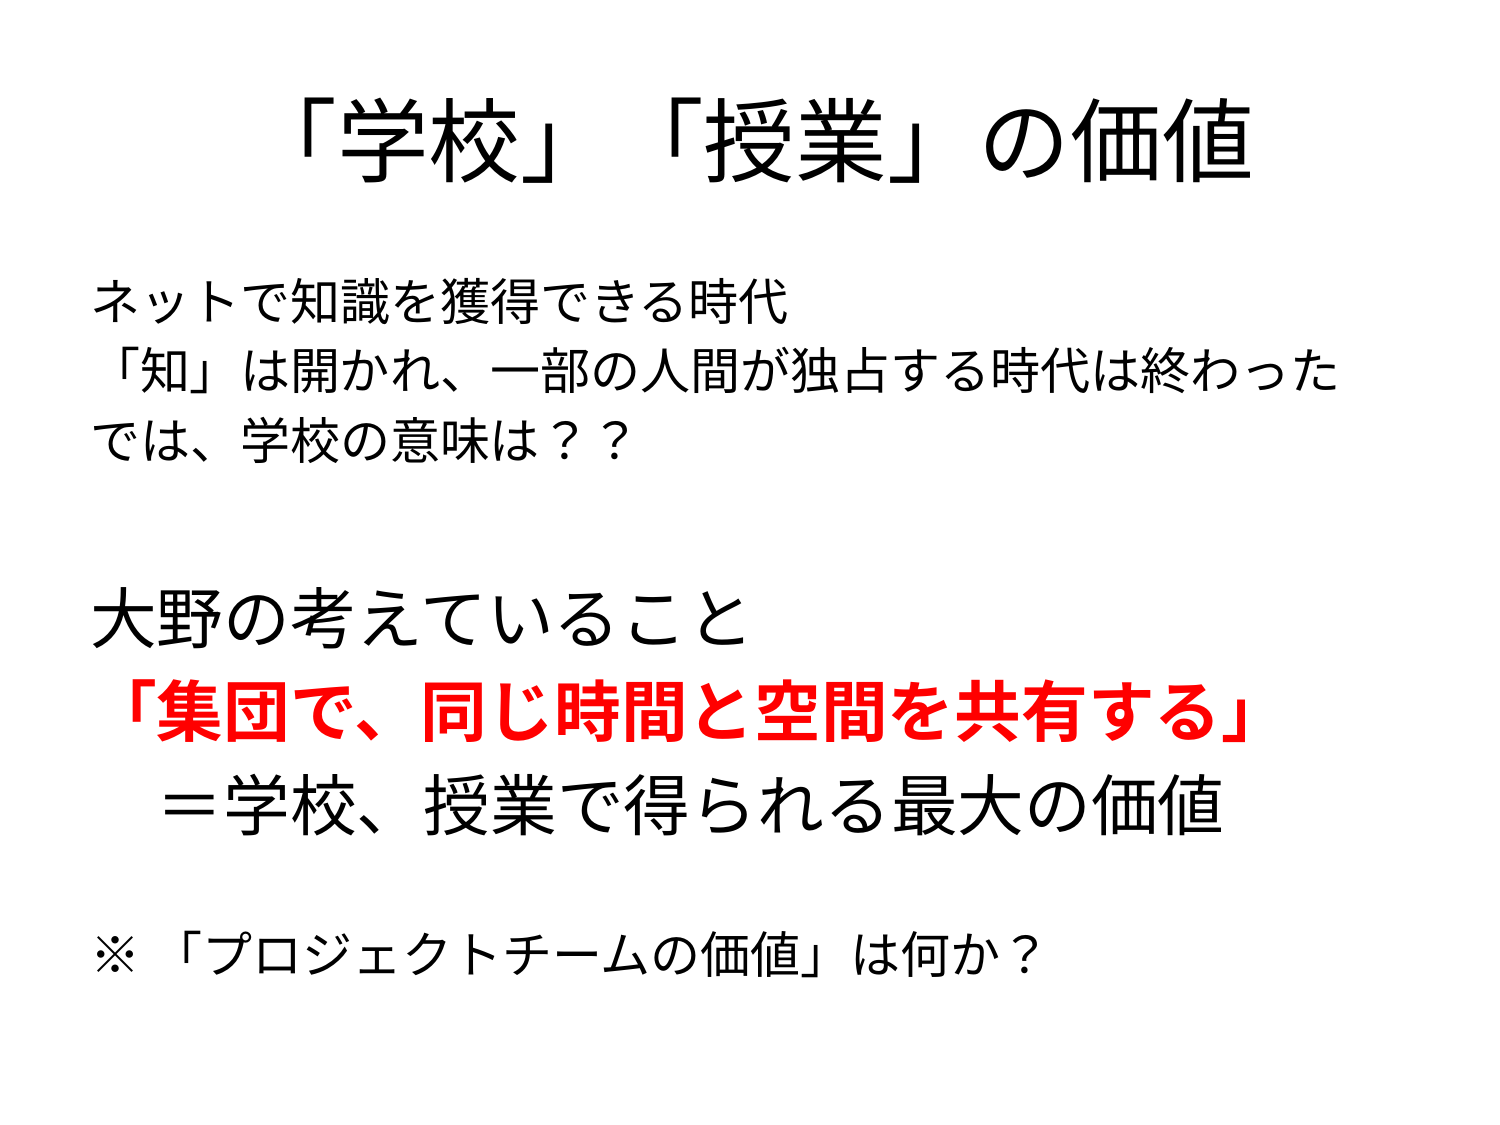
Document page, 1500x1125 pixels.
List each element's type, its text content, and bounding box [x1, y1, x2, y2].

list ネットで知識を獲得できる時代 「知」は開かれ、一部の人間が独占する時代は終わった では、学校の意味は？？ 大野の考えていること 「集団で、同じ時間と空間を共有する」 ＝学校、授業で得られる最大の価値 ※「プロジェクトチームの価値」は何か？ [75, 262, 1425, 1059]
title 「学校」「授業」の価値 [75, 45, 1425, 233]
